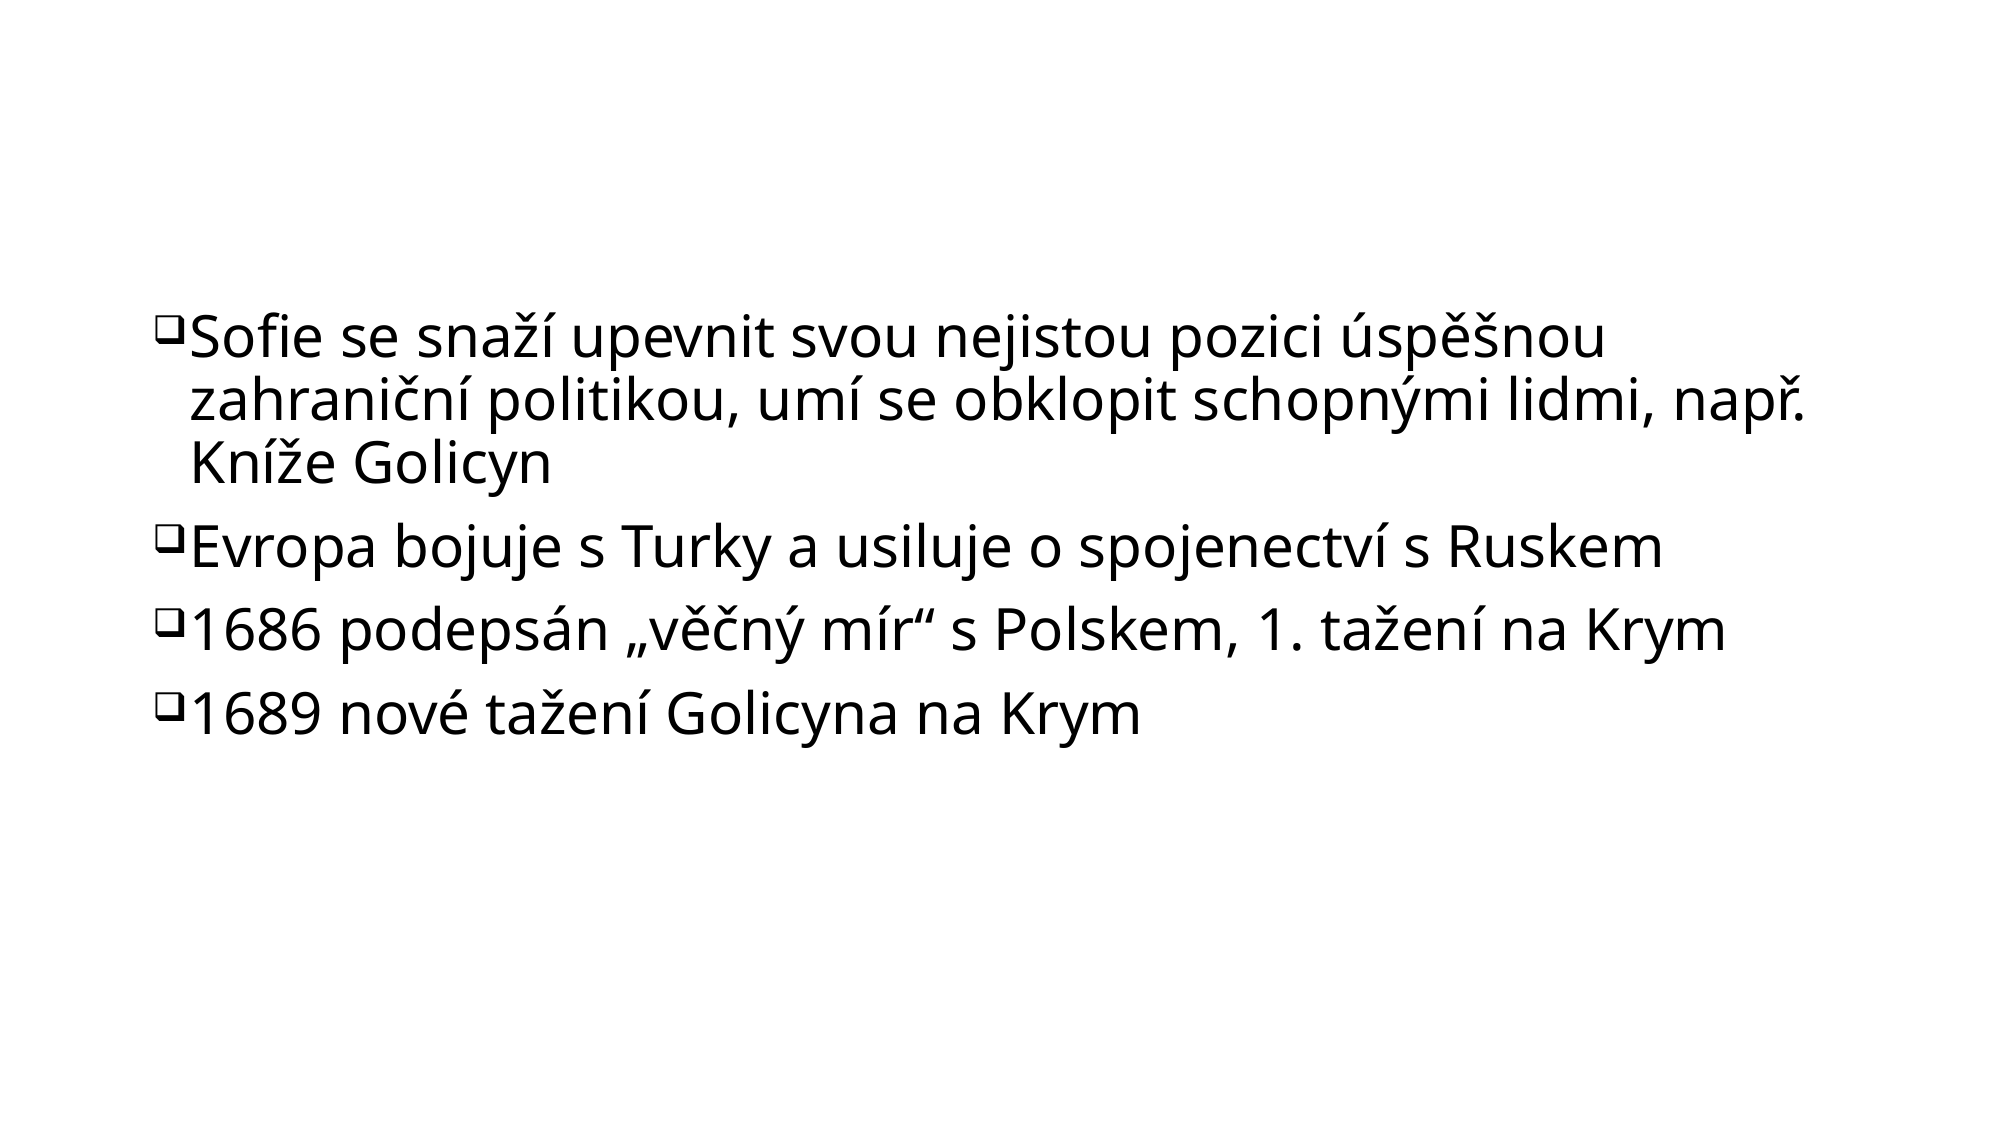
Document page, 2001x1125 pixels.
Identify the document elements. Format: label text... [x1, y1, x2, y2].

list Sofie se snaží upevnit svou nejistou pozici úspěšnou zahraniční politikou, umí se obklopit schopnými lidmi, např. Kníže Golicyn Evropa bojuje s Turky a usiluje o spojenectví s Ruskem 1686 podepsán „věčný mír“ s Polskem, 1. tažení na Krym 1689 nové tažení Golicyna na Krym [137, 299, 1863, 1014]
